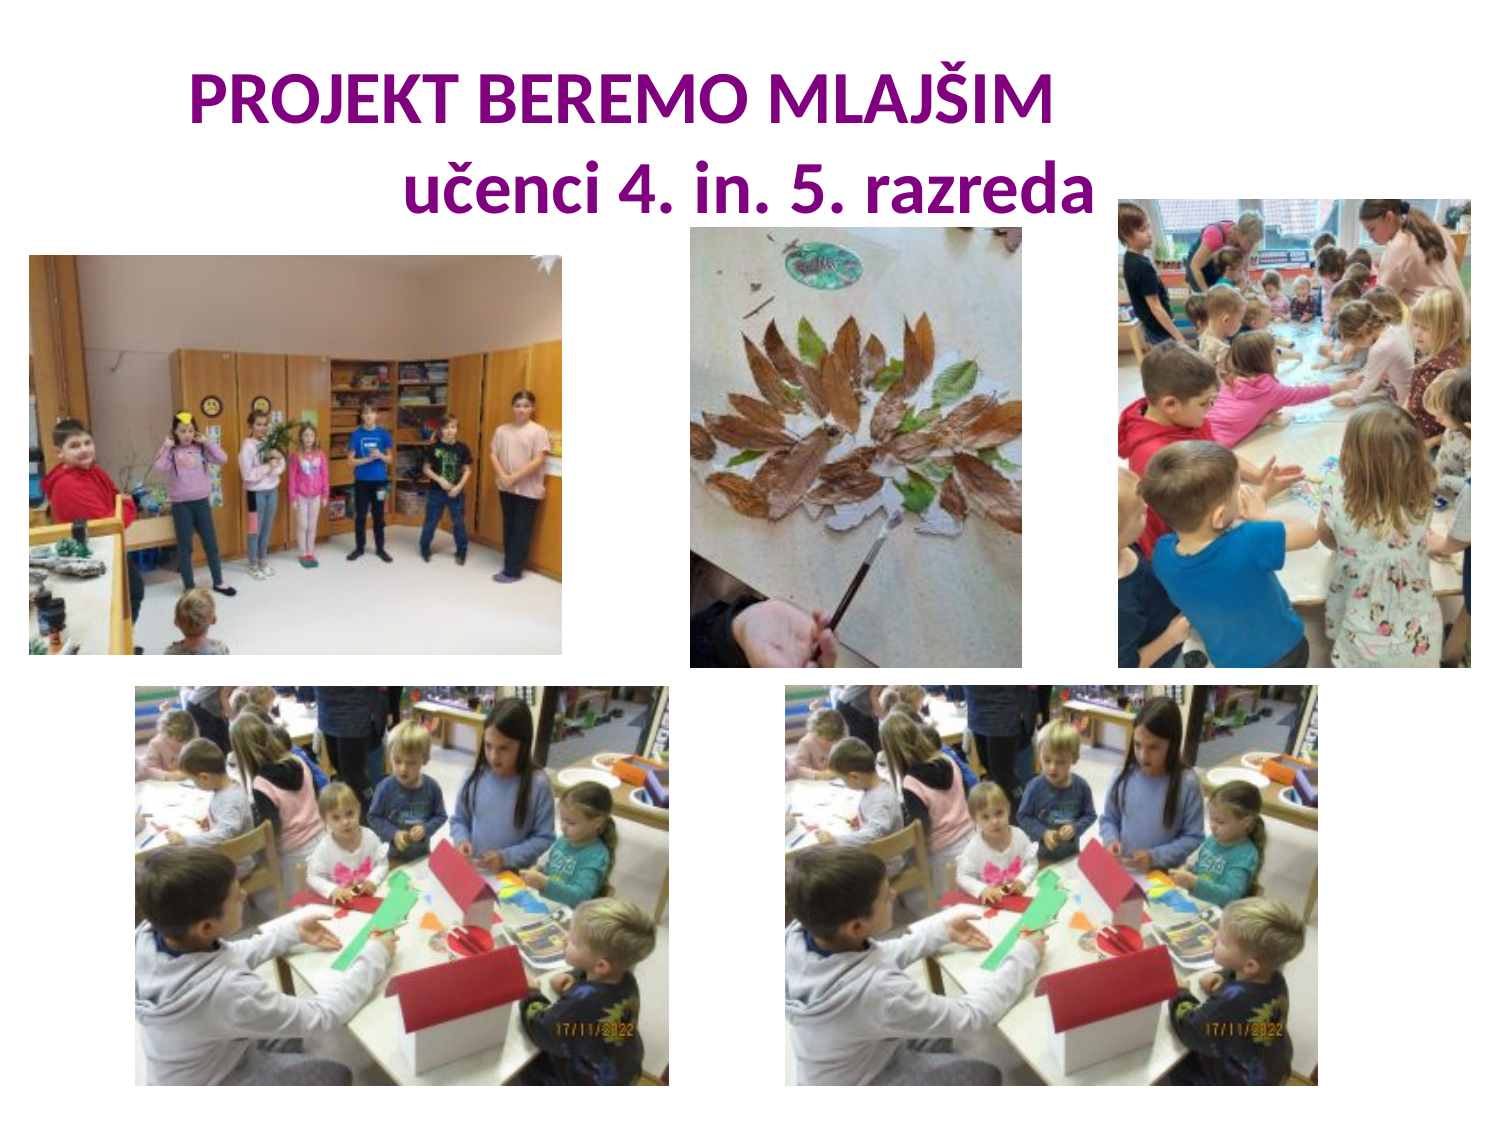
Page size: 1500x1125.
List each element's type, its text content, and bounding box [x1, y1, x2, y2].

title PROJEKT BEREMO MLAJŠIM učenci 4. in. 5. razreda [75, 45, 1425, 233]
picture [690, 226, 1022, 669]
picture [29, 255, 563, 655]
picture [785, 685, 1319, 1086]
picture [1118, 198, 1471, 669]
picture [135, 685, 669, 1086]
